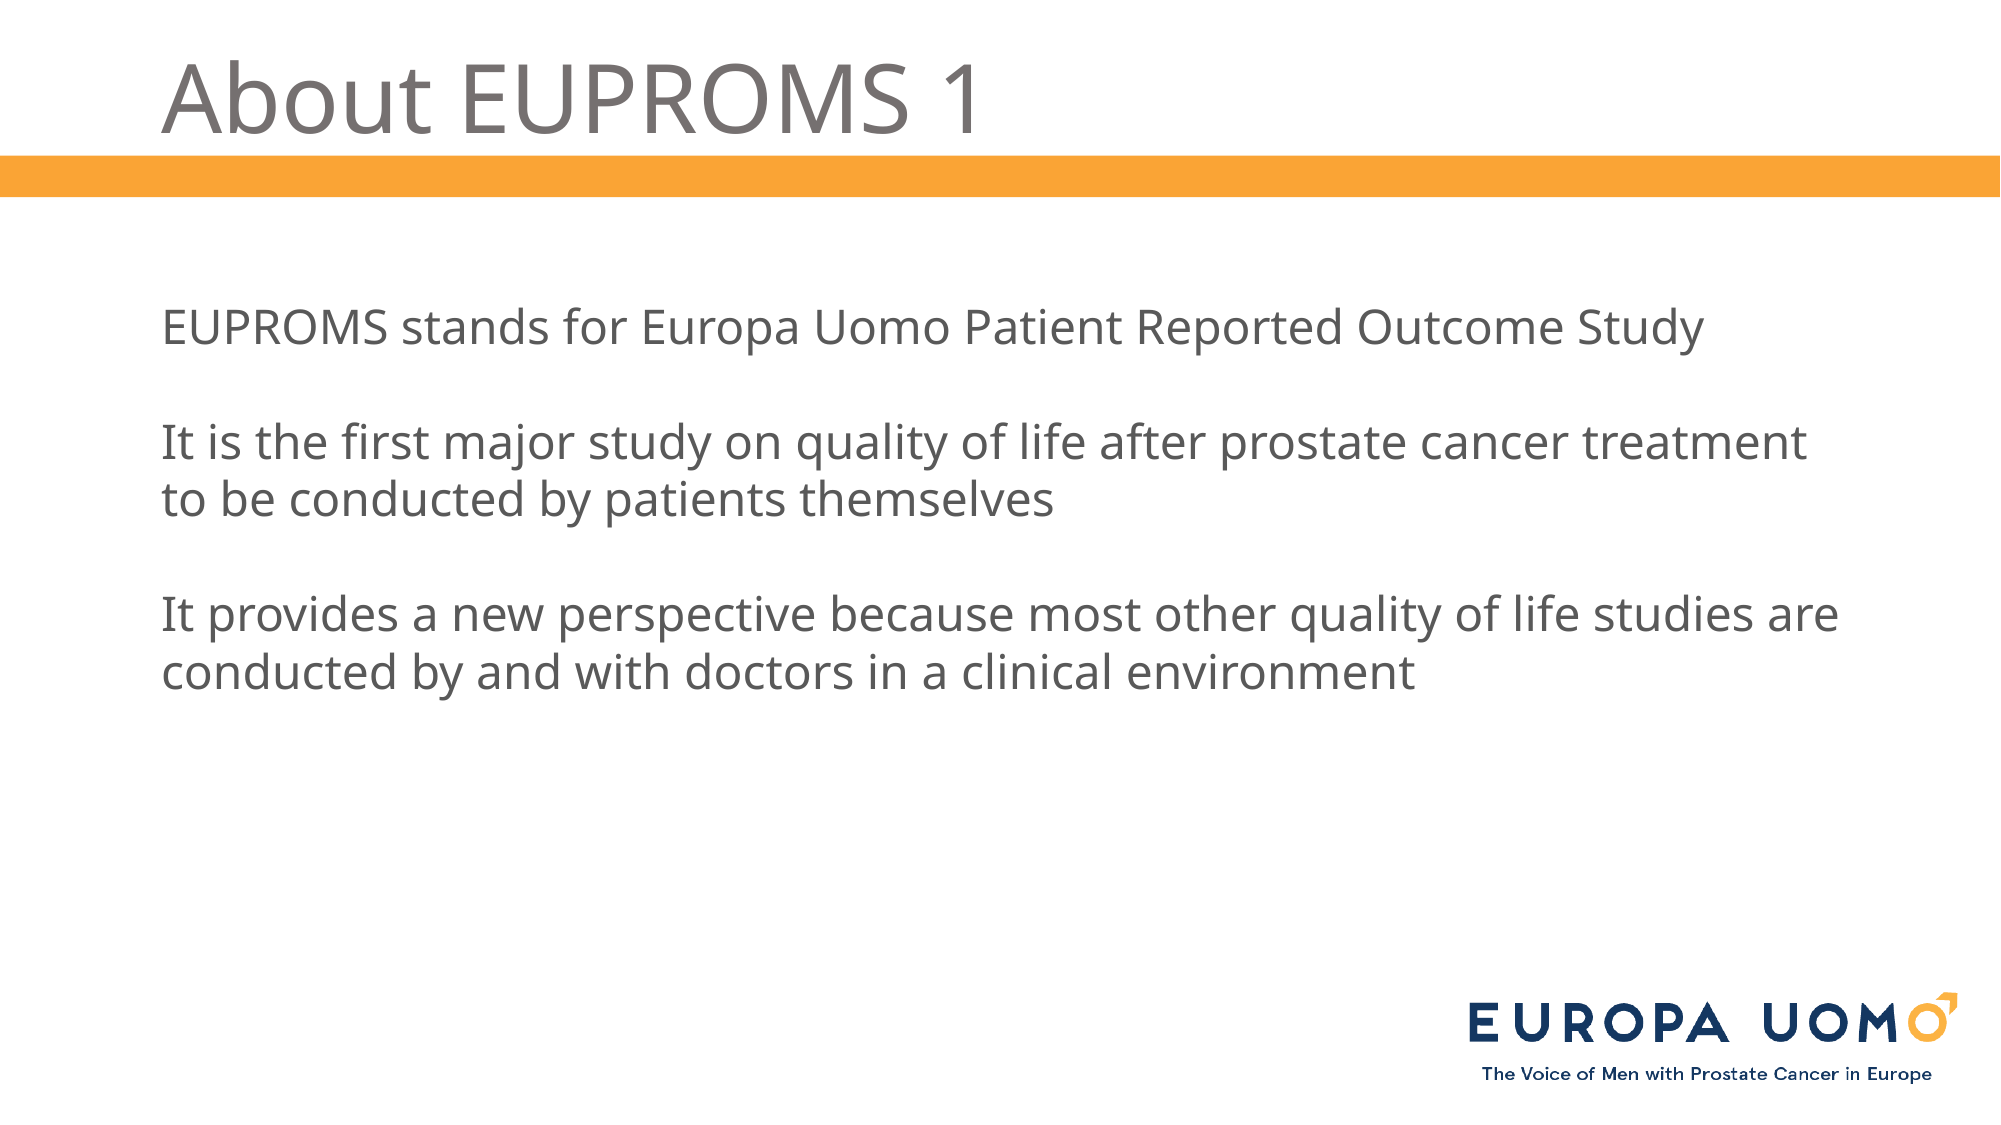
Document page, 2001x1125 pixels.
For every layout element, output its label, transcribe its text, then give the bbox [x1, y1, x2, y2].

text_box EUPROMS stands for Europa Uomo Patient Reported Outcome Study It is the first major study on quality of life after prostate cancer treatment to be conducted by patients themselves It provides a new perspective because most other quality of life studies are conducted by and with doctors in a clinical environment [146, 289, 1878, 882]
text_box About EUPROMS 1 [146, 30, 1219, 161]
text_box [0, 155, 2000, 198]
picture [1455, 992, 1958, 1085]
